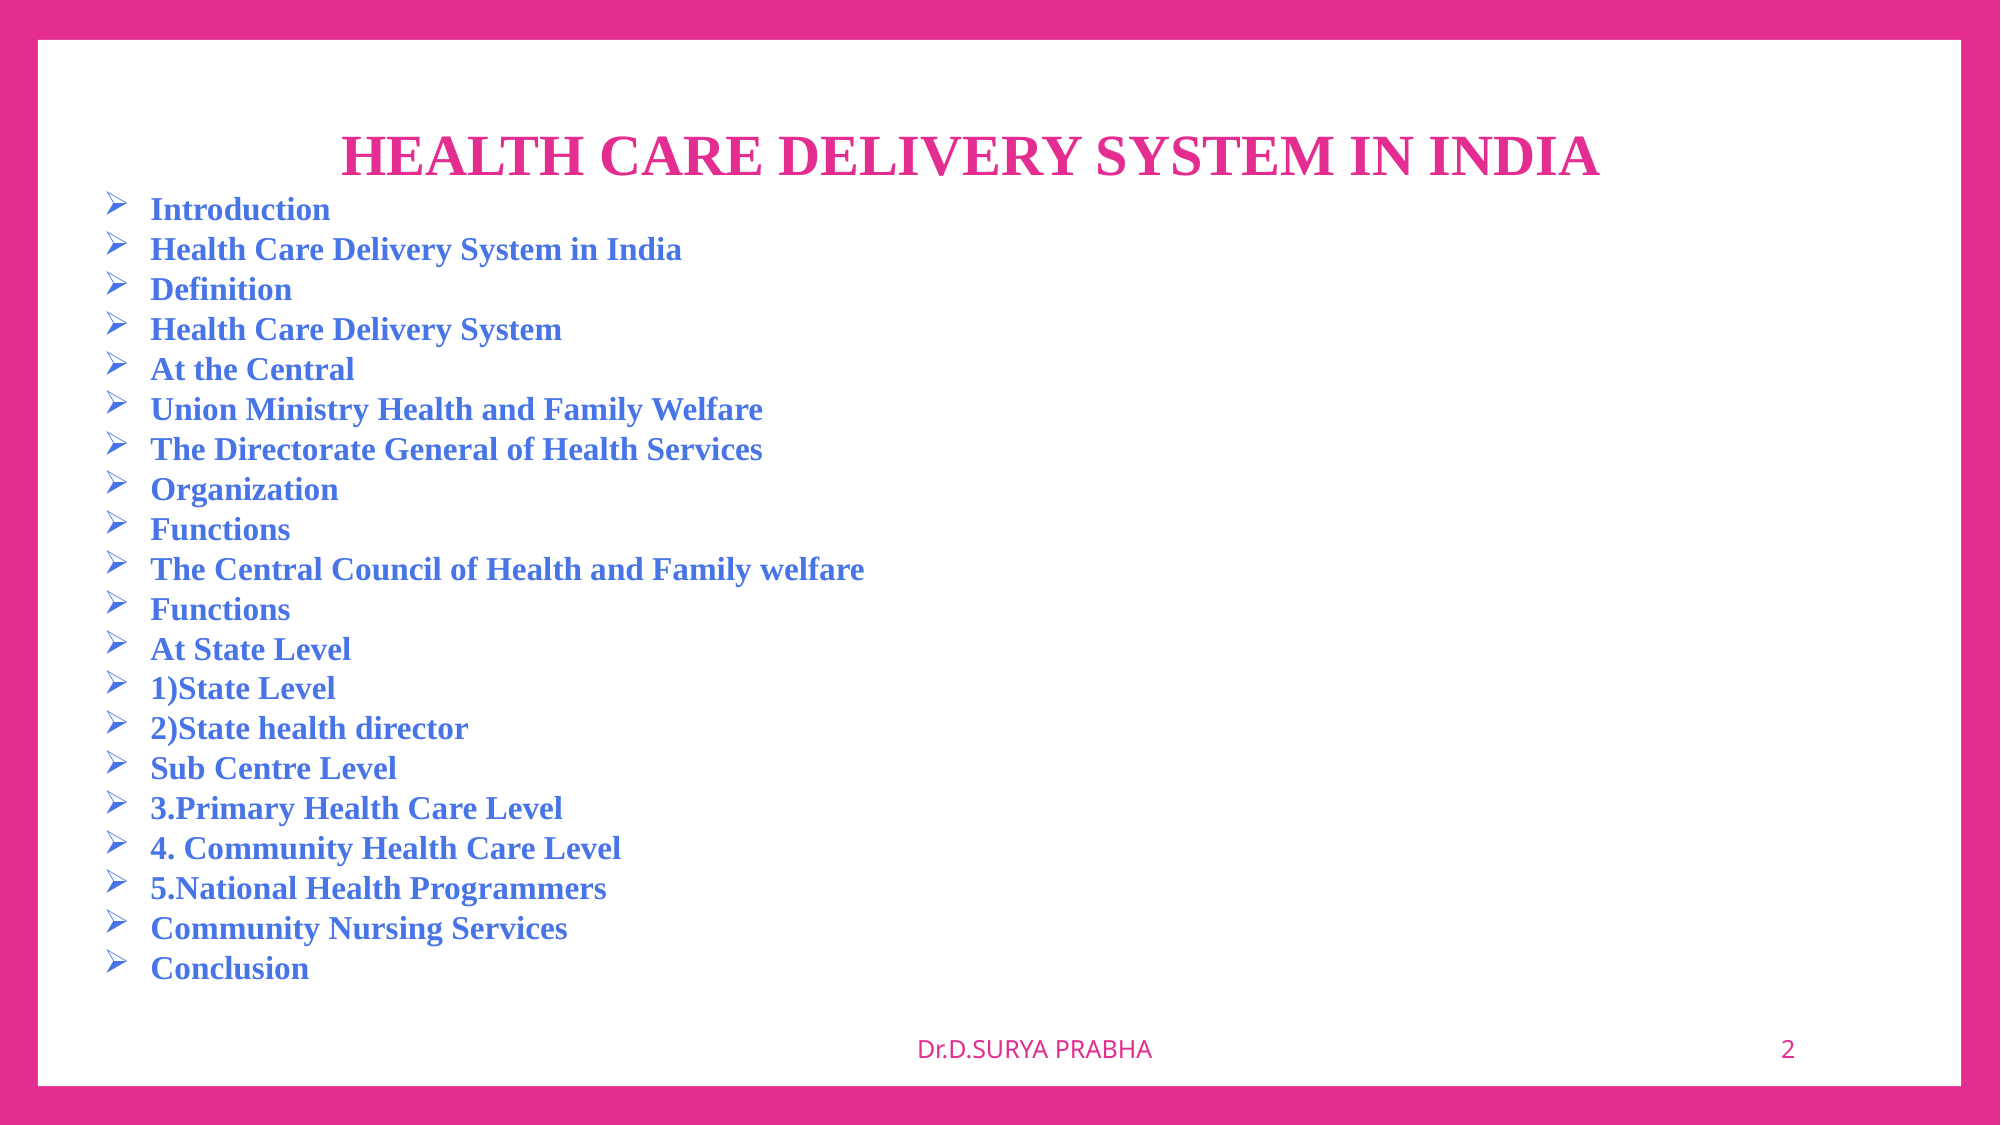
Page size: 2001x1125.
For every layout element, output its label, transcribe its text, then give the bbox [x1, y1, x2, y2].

footer Dr.D.SURYA PRABHA [647, 1039, 1422, 1081]
slide_number 2 [1530, 1039, 1811, 1081]
text_box HEALTH CARE DELIVERY SYSTEM IN INDIA Introduction Health Care Delivery System in India Definition Health Care Delivery System At the Central Union Ministry Health and Family Welfare The Directorate General of Health Services Organization Functions The Central Council of Health and Family welfare Functions At State Level 1)State Level 2)State health director Sub Centre Level 3.Primary Health Care Level 4. Community Health Care Level 5.National Health Programmers Community Nursing Services Conclusion [88, 110, 1854, 1039]
